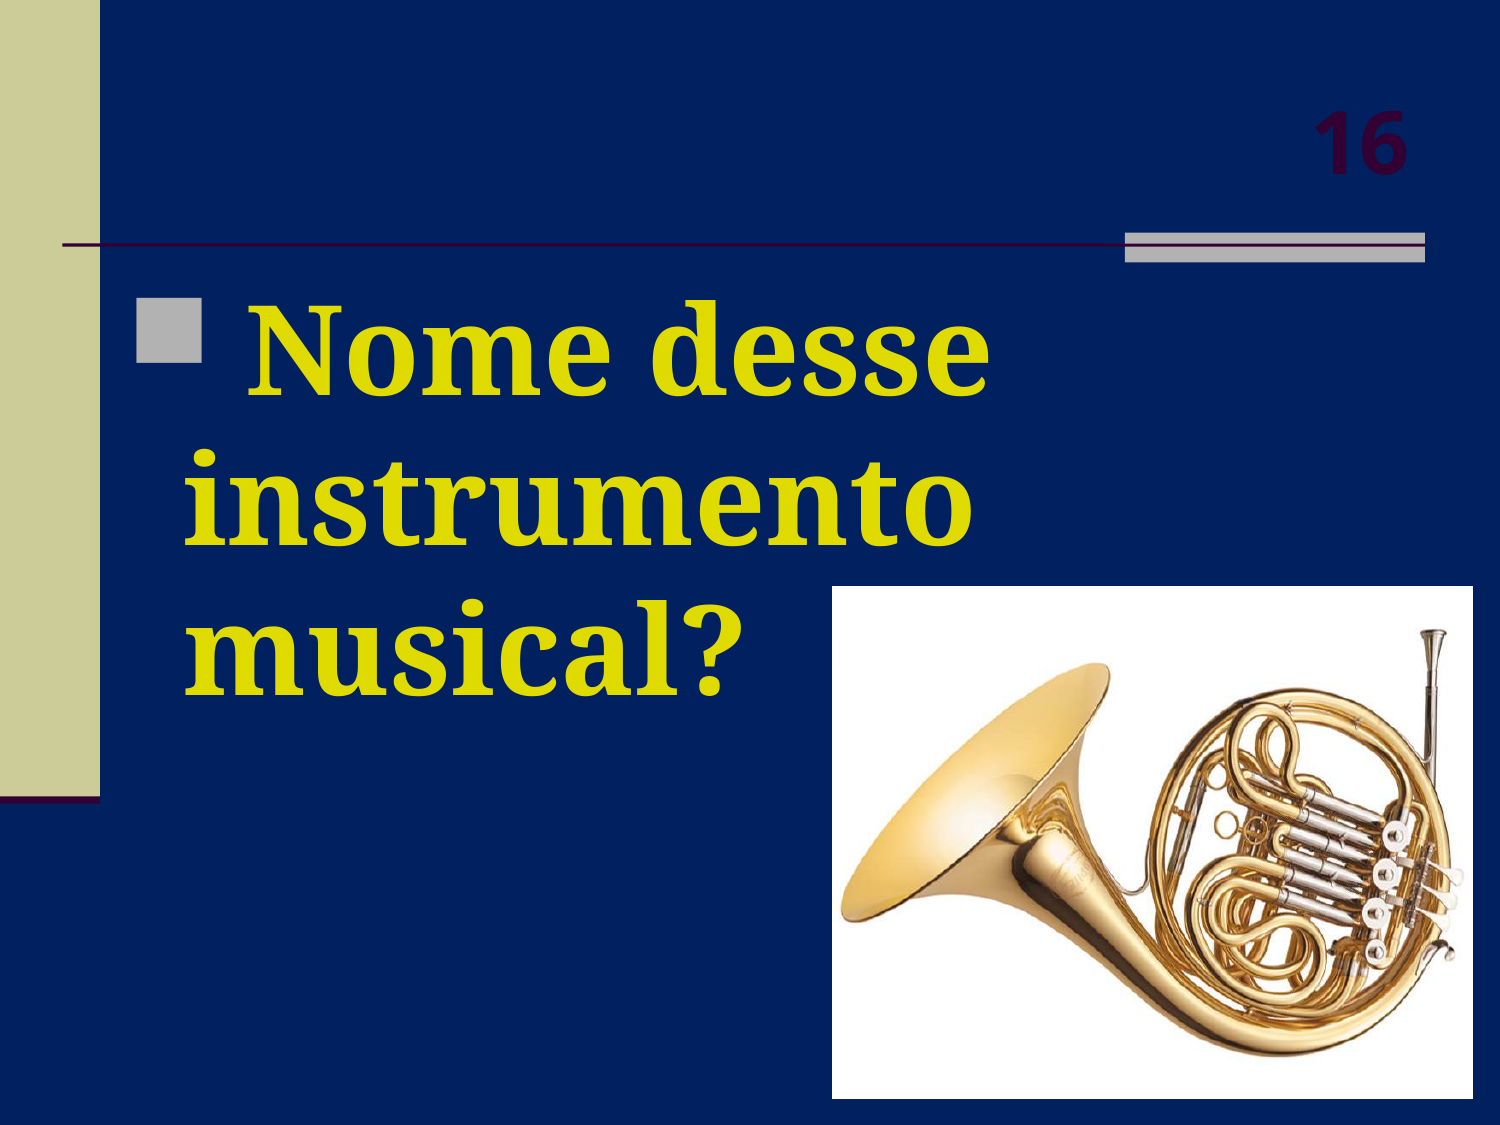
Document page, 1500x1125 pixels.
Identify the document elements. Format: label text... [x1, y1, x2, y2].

title 16 [150, 45, 1425, 234]
list Nome desse instrumento musical? [112, 262, 1463, 764]
picture [832, 585, 1474, 1099]
